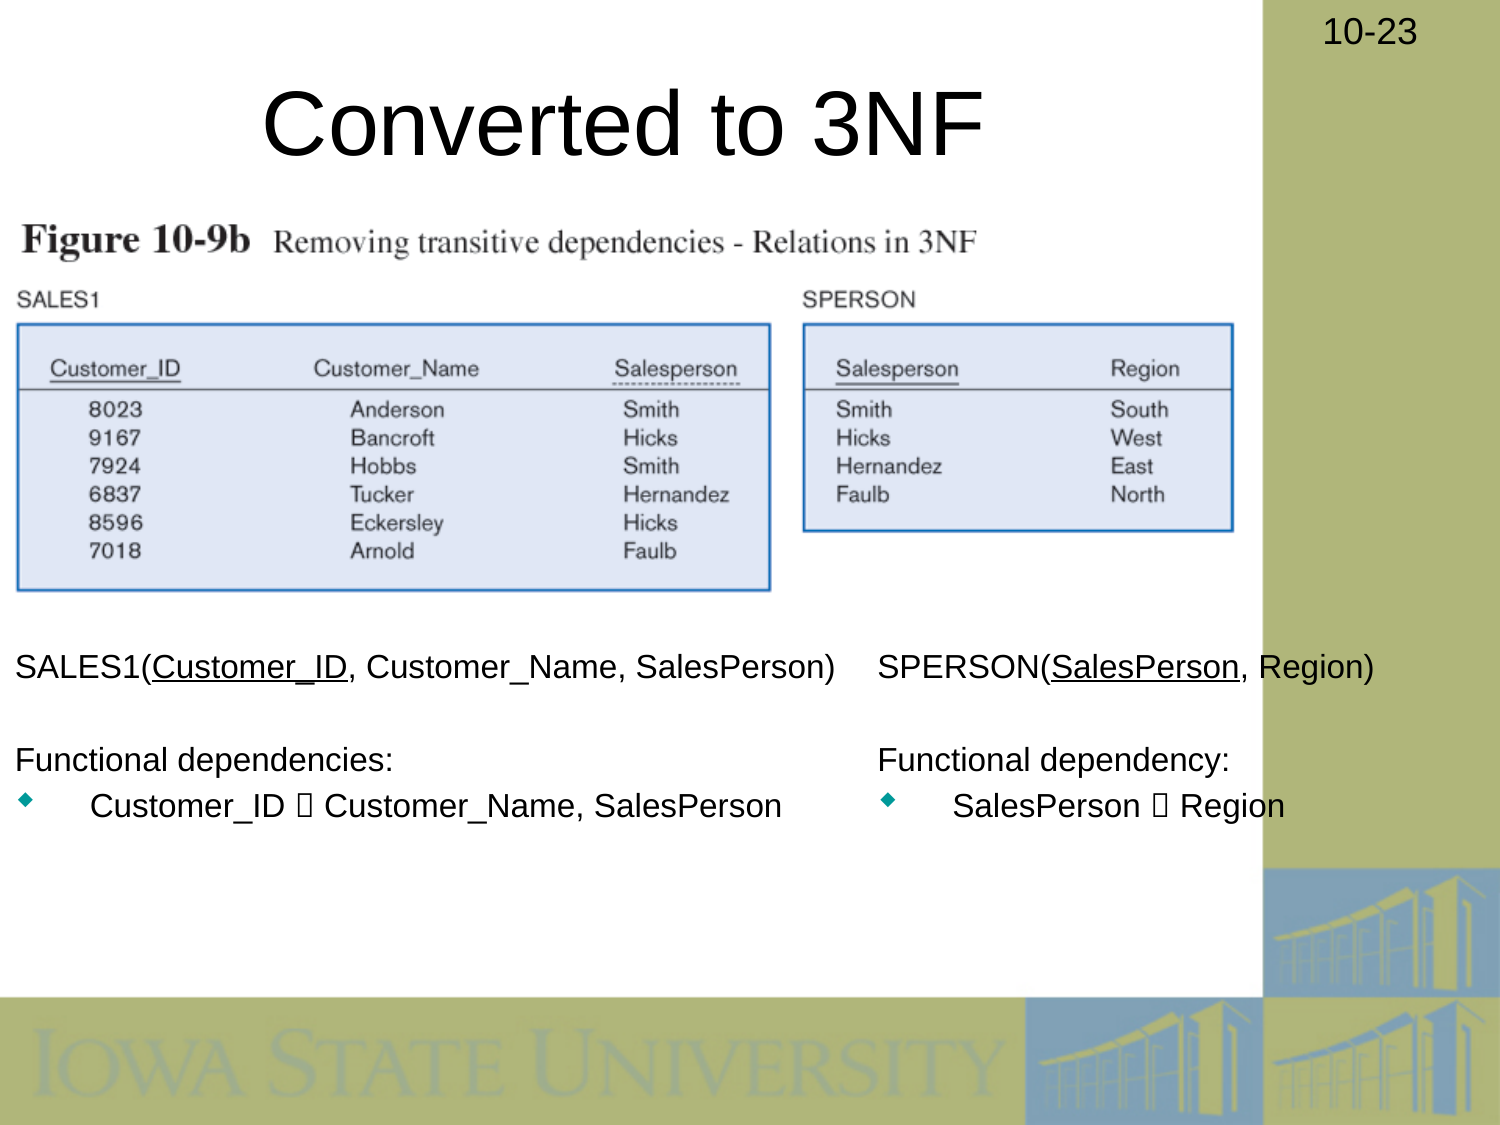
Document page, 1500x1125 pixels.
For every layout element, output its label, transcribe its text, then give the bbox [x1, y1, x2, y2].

title Converted to 3NF [29, 24, 1218, 185]
text_box SPERSON(SalesPerson, Region) Functional dependency: SalesPerson  Region [862, 637, 1425, 832]
text_box SALES1(Customer_ID, Customer_Name, SalesPerson) Functional dependencies: Customer_ID  Customer_Name, SalesPerson [0, 637, 862, 832]
picture [0, 0, 1500, 1125]
